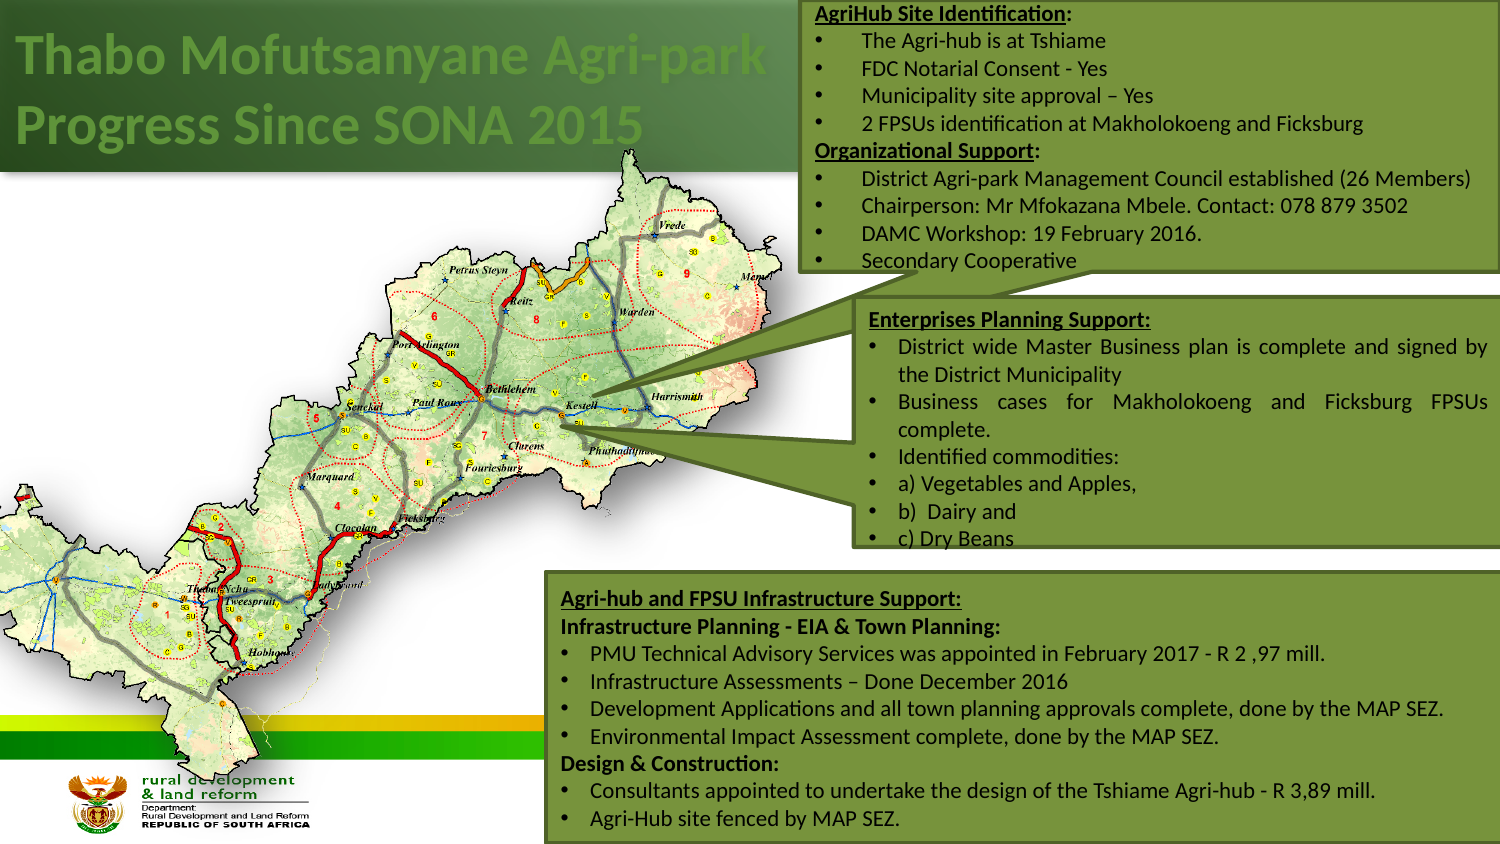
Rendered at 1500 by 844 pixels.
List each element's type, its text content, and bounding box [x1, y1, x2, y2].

picture [0, 804, 544, 844]
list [0, 138, 799, 790]
text_box Enterprises Planning Support: District wide Master Business plan is complete and signed by the District Municipality Business cases for Makholokoeng and Ficksburg FPSUs complete. Identified commodities: a) Vegetables and Apples, b) Dairy and c) Dry Beans [802, 294, 1500, 550]
text_box Agri-hub and FPSU Infrastructure Support: Infrastructure Planning - EIA & Town Planning: PMU Technical Advisory Services was appointed in February 2017 - R 2 ,97 mill. Infrastructure Assessments – Done December 2016 Development Applications and all town planning approvals complete, done by the MAP SEZ. Environmental Impact Assessment complete, done by the MAP SEZ. Design & Construction: Consultants appointed to undertake the design of the Tshiame Agri-hub - R 3,89 mill. Agri-Hub site fenced by MAP SEZ. [544, 570, 1500, 844]
title Thabo Mofutsanyane Agri-park Progress Since SONA 2015 [0, 0, 797, 123]
text_box AgriHub Site Identification: The Agri-hub is at Tshiame FDC Notarial Consent - Yes Municipality site approval – Yes 2 FPSUs identification at Makholokoeng and Ficksburg Organizational Support: District Agri-park Management Council established (26 Members) Chairperson: Mr Mfokazana Mbele. Contact: 078 879 3502 DAMC Workshop: 19 February 2016. Secondary Cooperative [797, 0, 1500, 347]
